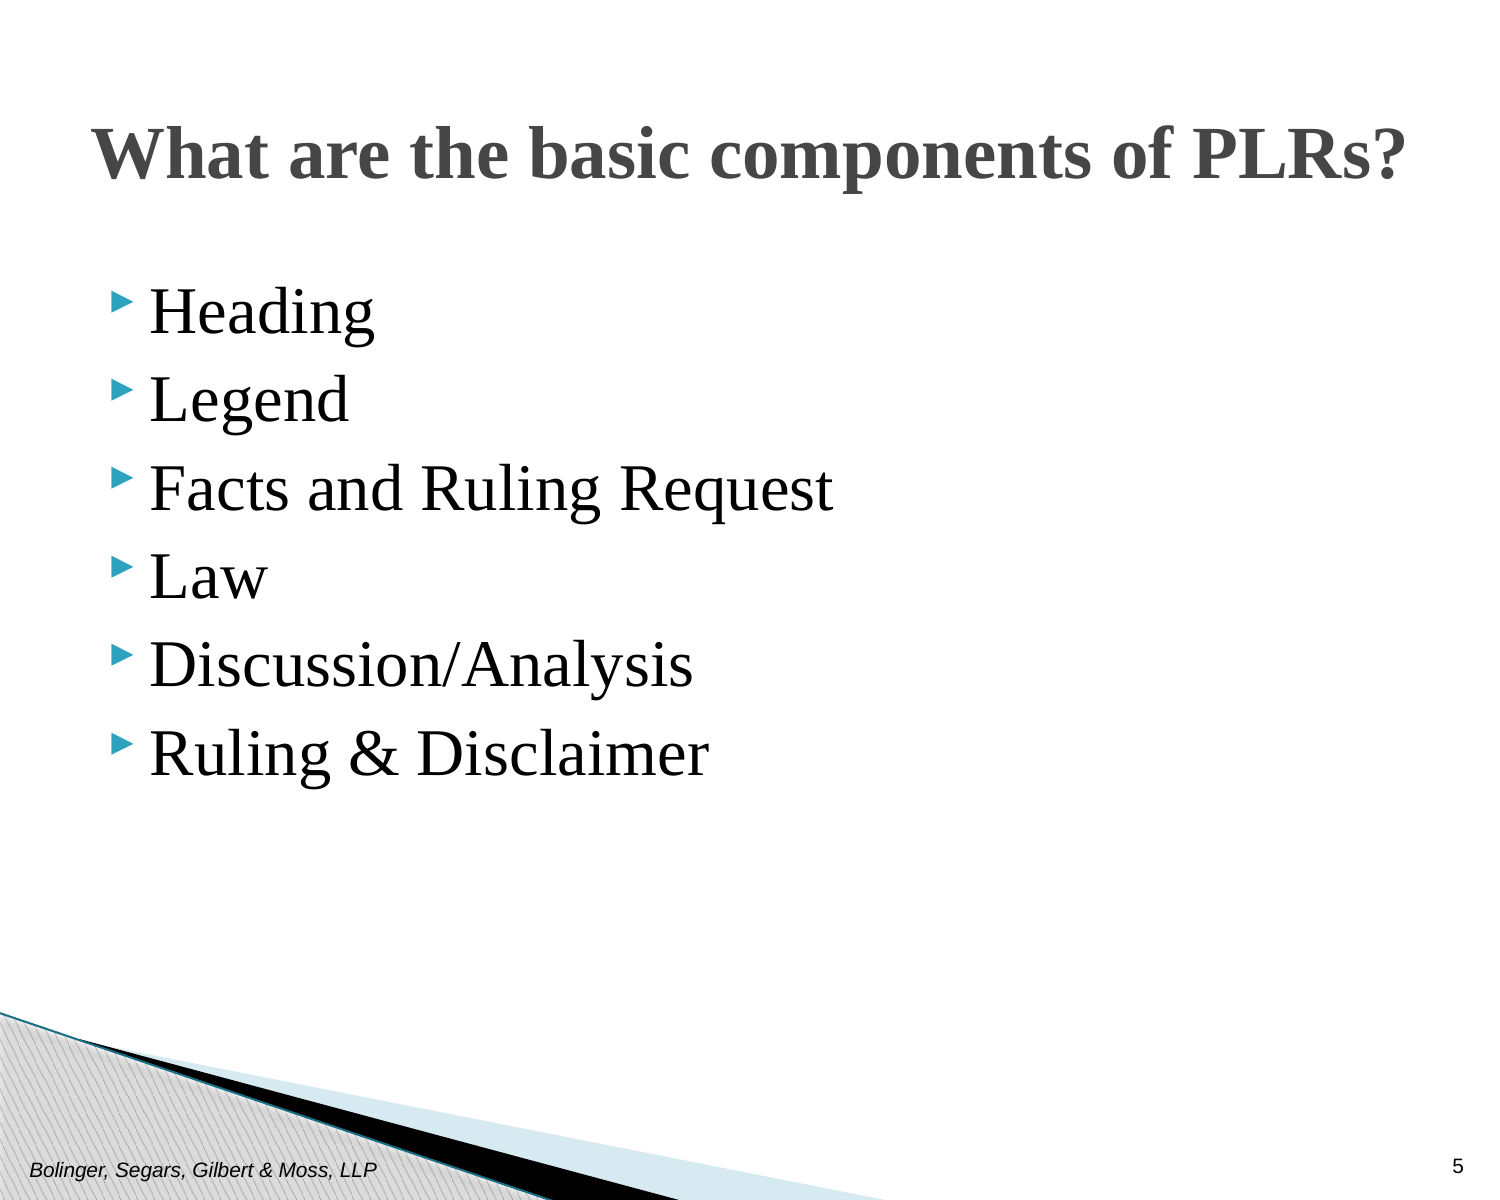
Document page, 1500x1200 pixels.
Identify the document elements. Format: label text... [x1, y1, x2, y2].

list Heading Legend Facts and Ruling Request Law Discussion/Analysis Ruling & Disclaimer [75, 259, 1425, 1052]
title What are the basic components of PLRs? [75, 48, 1425, 249]
slide_number 5 [1418, 1121, 1479, 1186]
footer Bolinger, Segars, Gilbert & Moss, LLP [5, 1125, 392, 1189]
